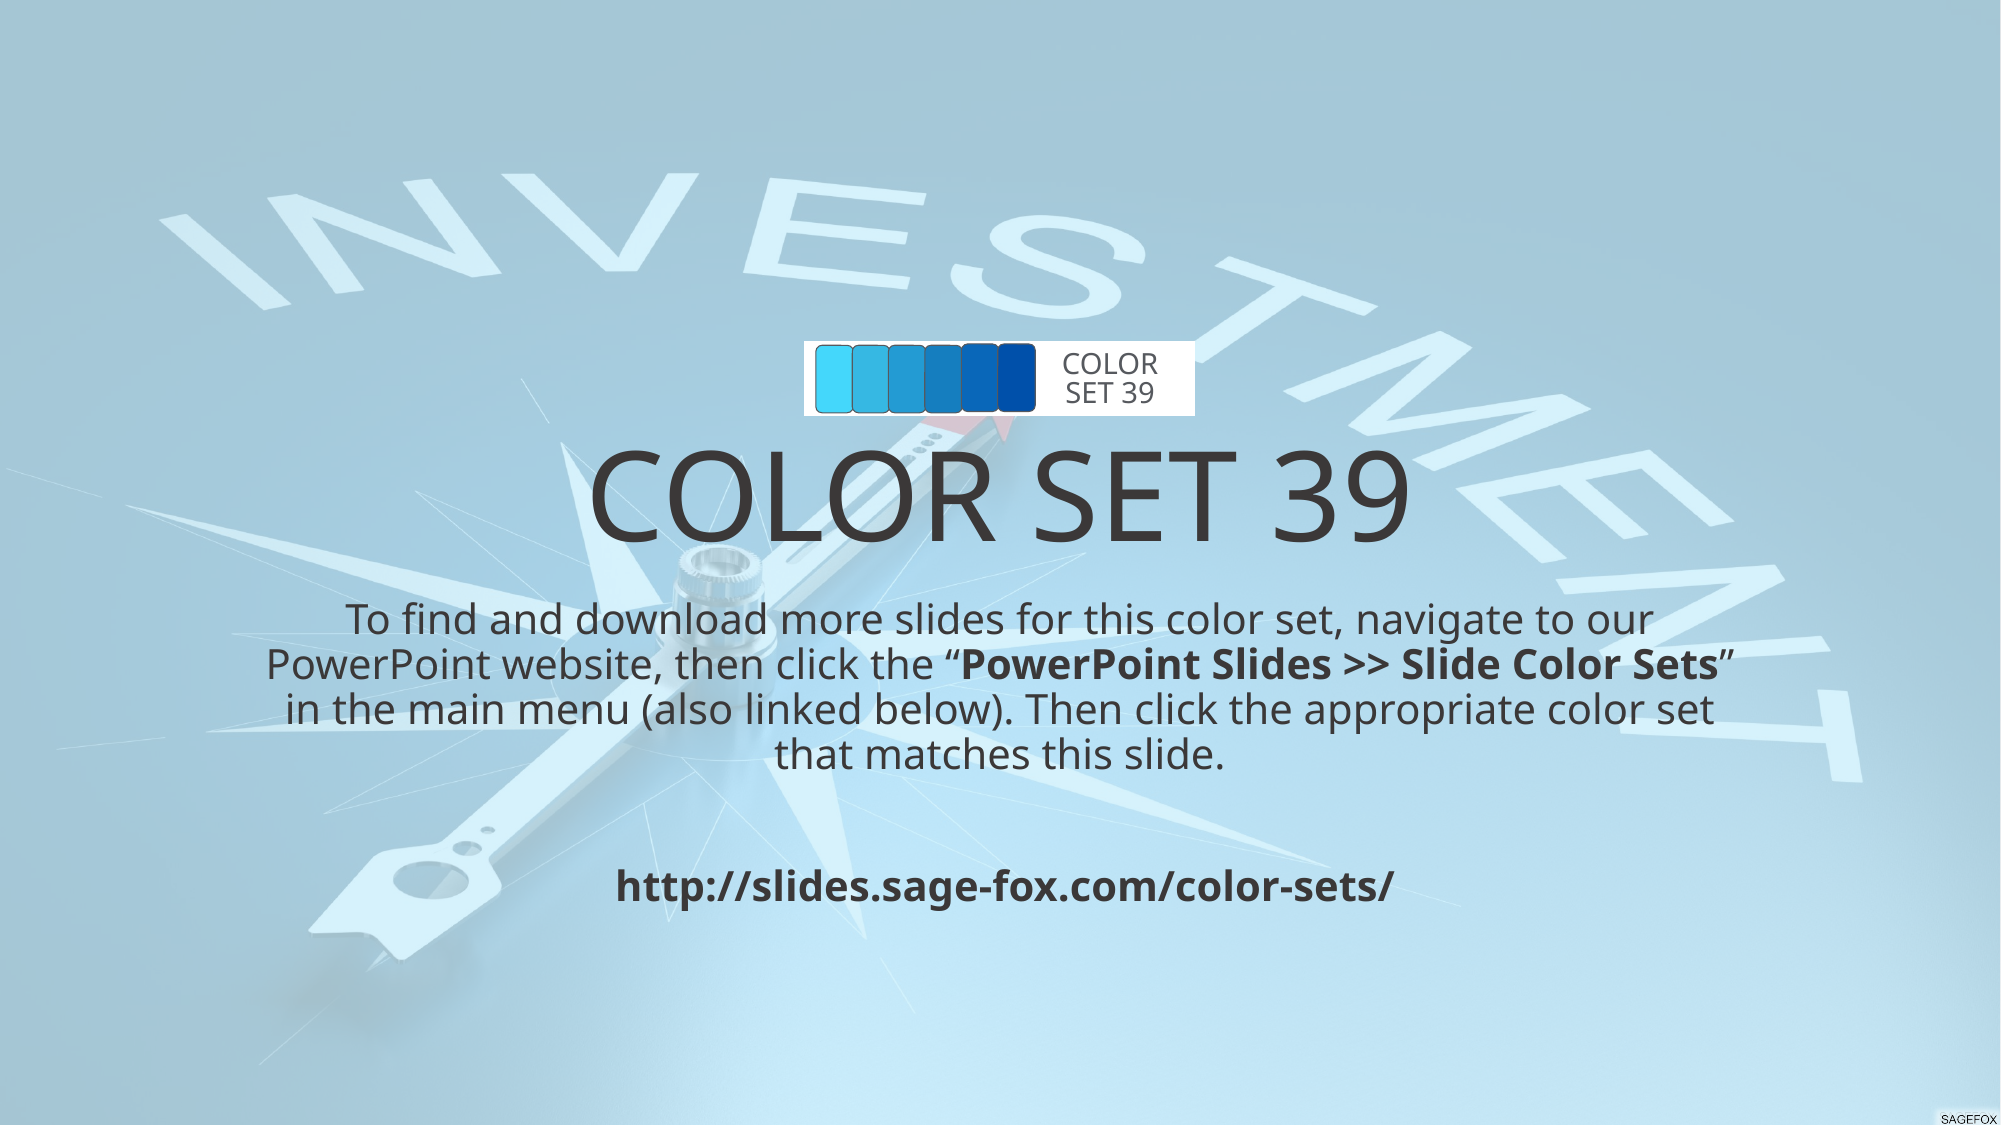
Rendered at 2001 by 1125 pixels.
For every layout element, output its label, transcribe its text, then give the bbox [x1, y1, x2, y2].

subtitle To find and download more slides for this color set, navigate to our PowerPoint website, then click the “PowerPoint Slides >> Slide Color Sets” in the main menu (also linked below). Then click the appropriate color set that matches this slide. http://slides.sage-fox.com/color-sets/ [249, 590, 1750, 863]
picture [1938, 1114, 1999, 1125]
title COLOR SET 39 [249, 184, 1750, 576]
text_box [804, 341, 1195, 418]
